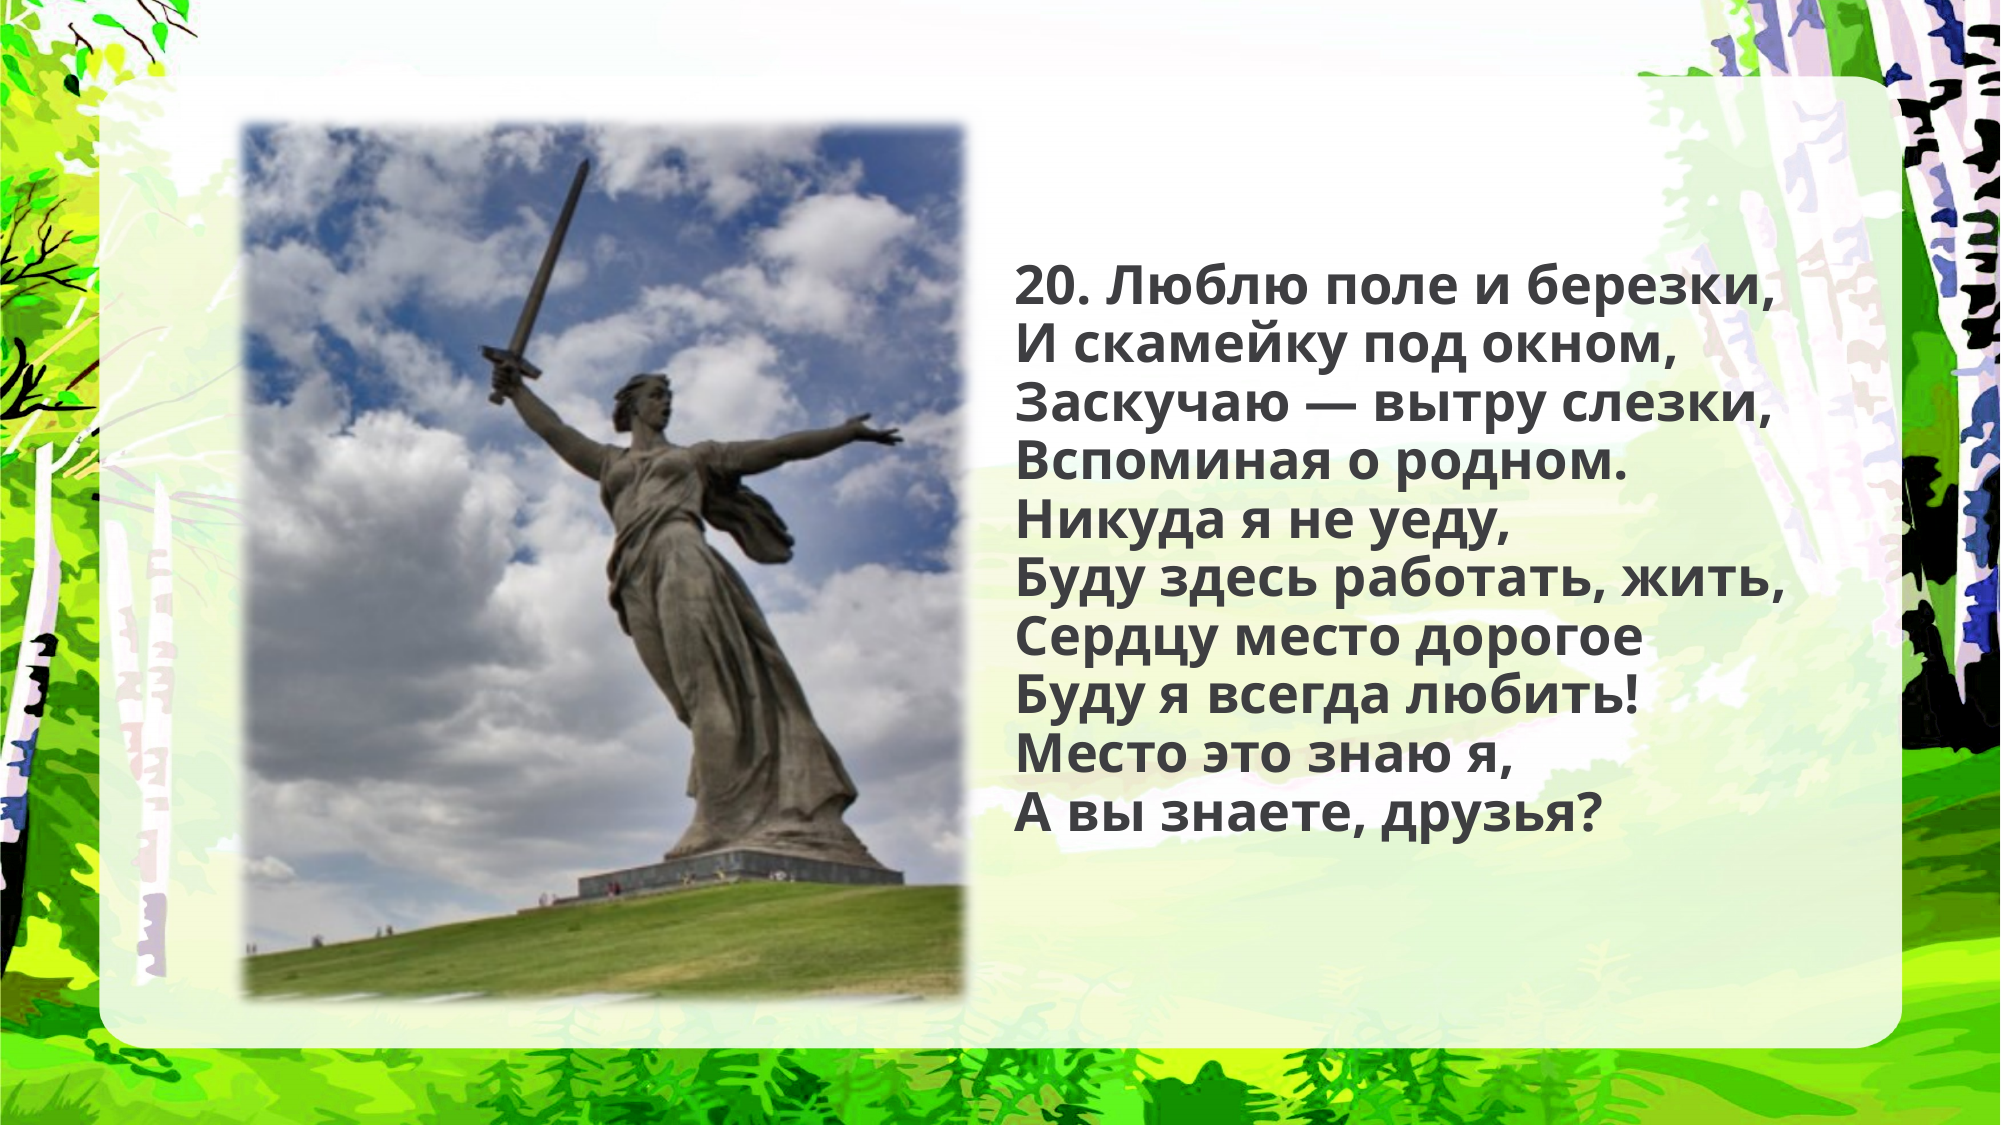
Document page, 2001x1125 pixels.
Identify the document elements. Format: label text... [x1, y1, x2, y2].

list 20. Люблю поле и березки, И скамейку под окном, Заскучаю — вытру слезки, Вспоминая о родном. Никуда я не уеду, Буду здесь работать, жить, Сердцу место дорогое Буду я всегда любить! Место это знаю я, А вы знаете, друзья? [999, 249, 1878, 875]
picture [0, 0, 2001, 1125]
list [222, 104, 989, 1021]
